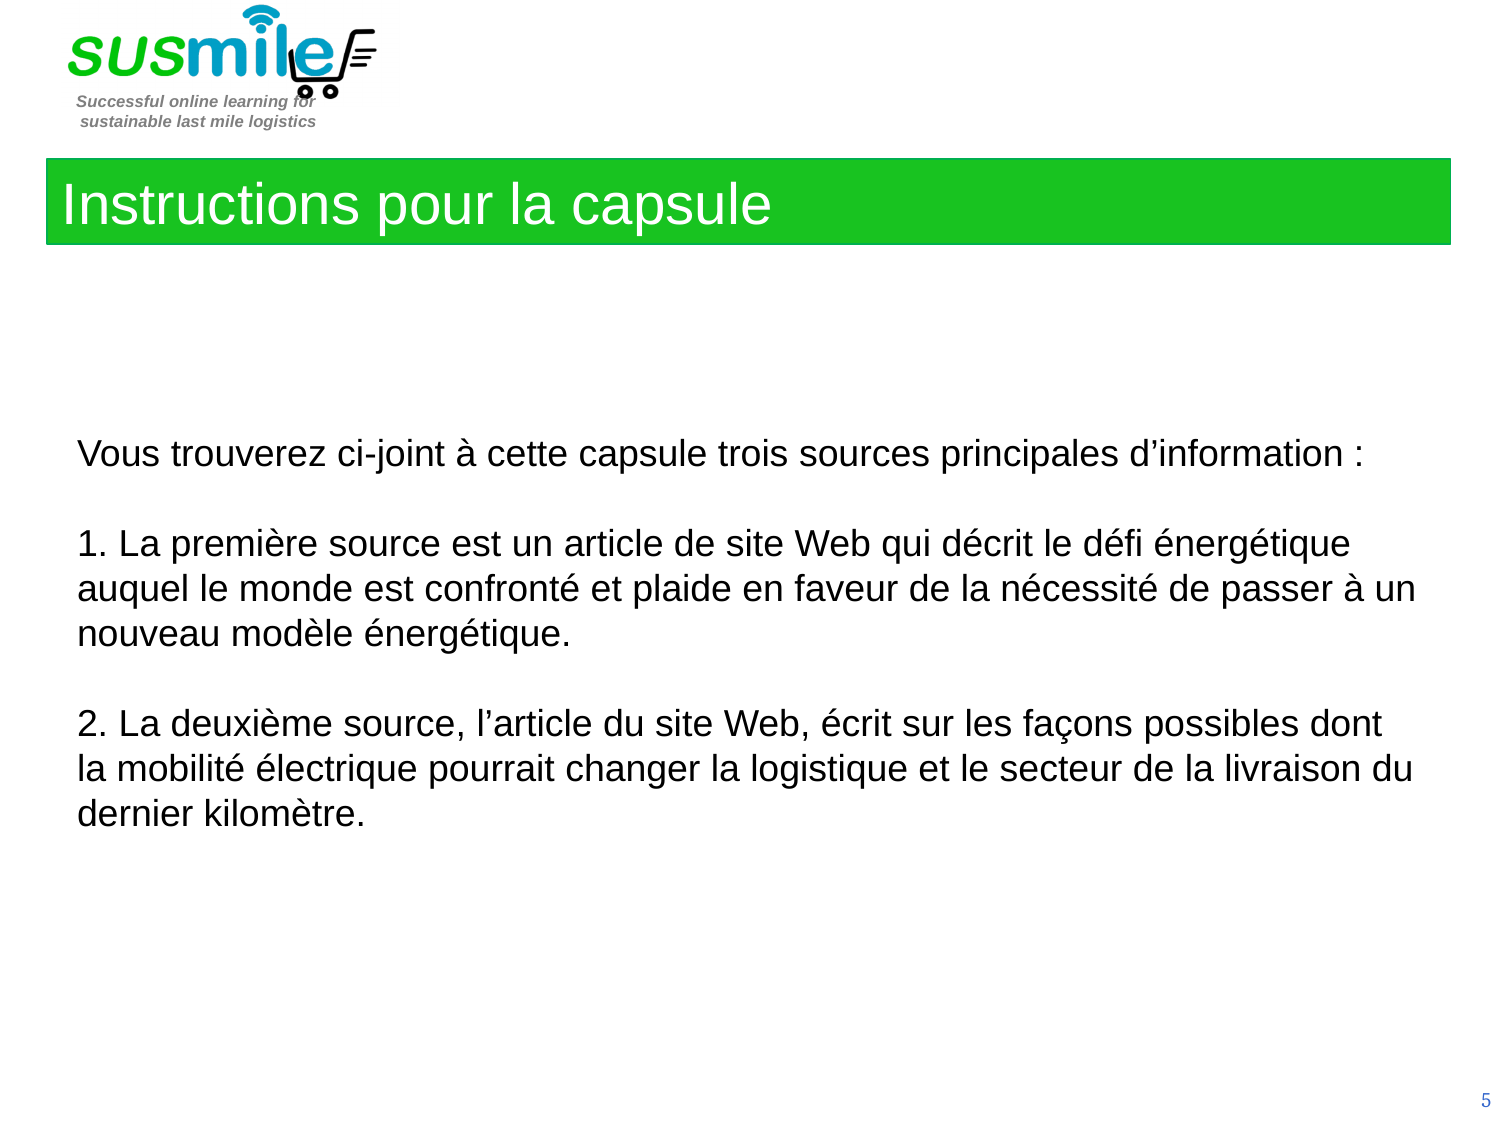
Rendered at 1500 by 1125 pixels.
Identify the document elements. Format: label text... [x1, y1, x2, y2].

text_box Vous trouverez ci-joint à cette capsule trois sources principales d’information : 1. La première source est un article de site Web qui décrit le défi énergétique auquel le monde est confronté et plaide en faveur de la nécessité de passer à un nouveau modèle énergétique. 2. La deuxième source, l’article du site Web, écrit sur les façons possibles dont la mobilité électrique pourrait changer la logistique et le secteur de la livraison du dernier kilomètre. [62, 421, 1435, 967]
slide_number 5 [1156, 1069, 1500, 1125]
text_box Instructions pour la capsule [46, 159, 1451, 244]
picture [61, 0, 400, 107]
